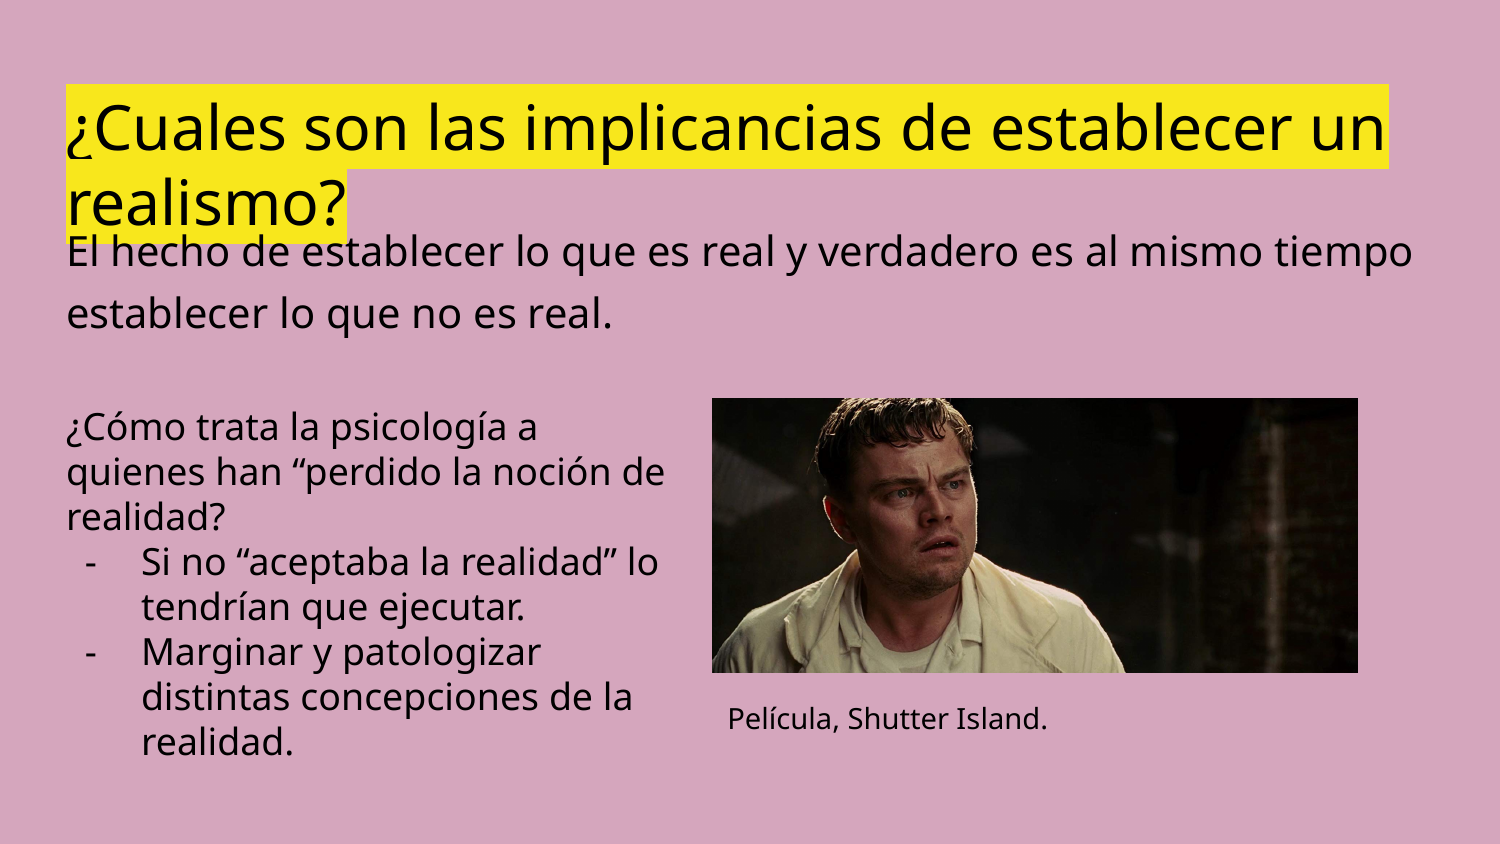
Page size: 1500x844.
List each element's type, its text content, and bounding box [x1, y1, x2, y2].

text_box Película, Shutter Island. [712, 685, 1113, 734]
list El hecho de establecer lo que es real y verdadero es al mismo tiempo establecer lo que no es real. [51, 202, 1449, 750]
picture [711, 398, 1358, 674]
title ¿Cuales son las implicancias de establecer un realismo? [51, 72, 1449, 167]
text_box ¿Cómo trata la psicología a quienes han “perdido la noción de realidad? Si no “aceptaba la realidad” lo tendrían que ejecutar. Marginar y patologizar distintas concepciones de la realidad. [51, 388, 697, 750]
